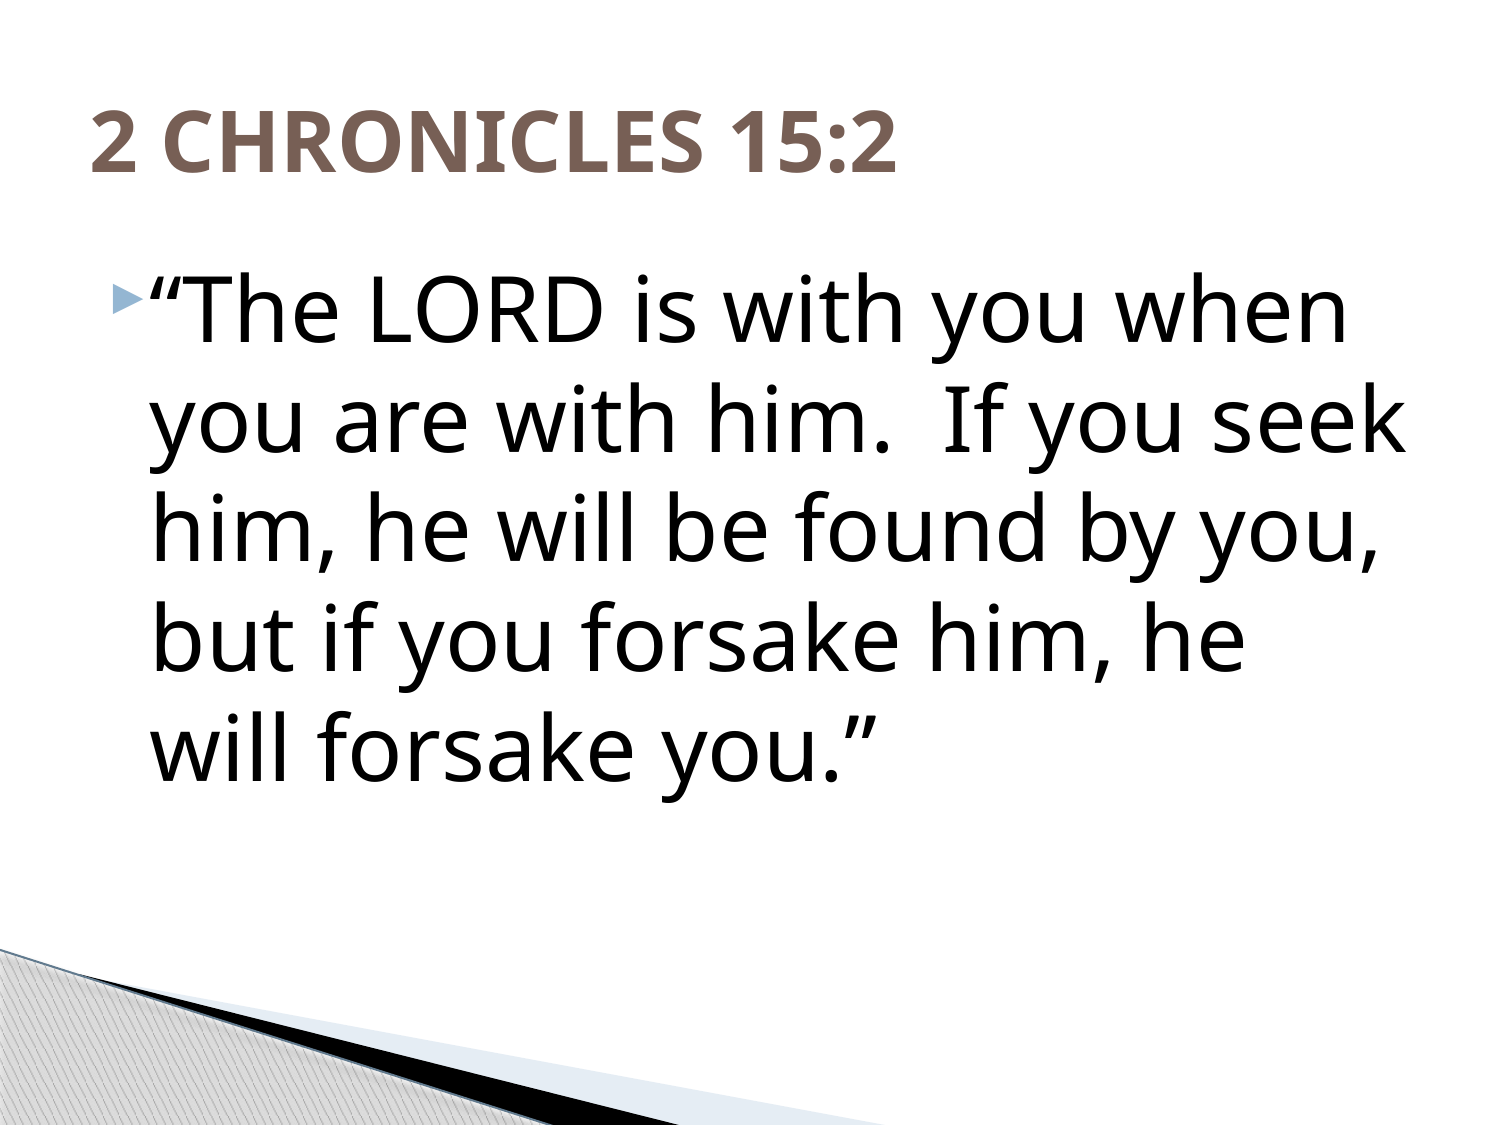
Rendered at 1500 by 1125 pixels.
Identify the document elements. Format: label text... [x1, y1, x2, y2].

title 2 CHRONICLES 15:2 [75, 45, 1425, 233]
list “The LORD is with you when you are with him. If you seek him, he will be found by you, but if you forsake him, he will forsake you.” [75, 243, 1425, 986]
